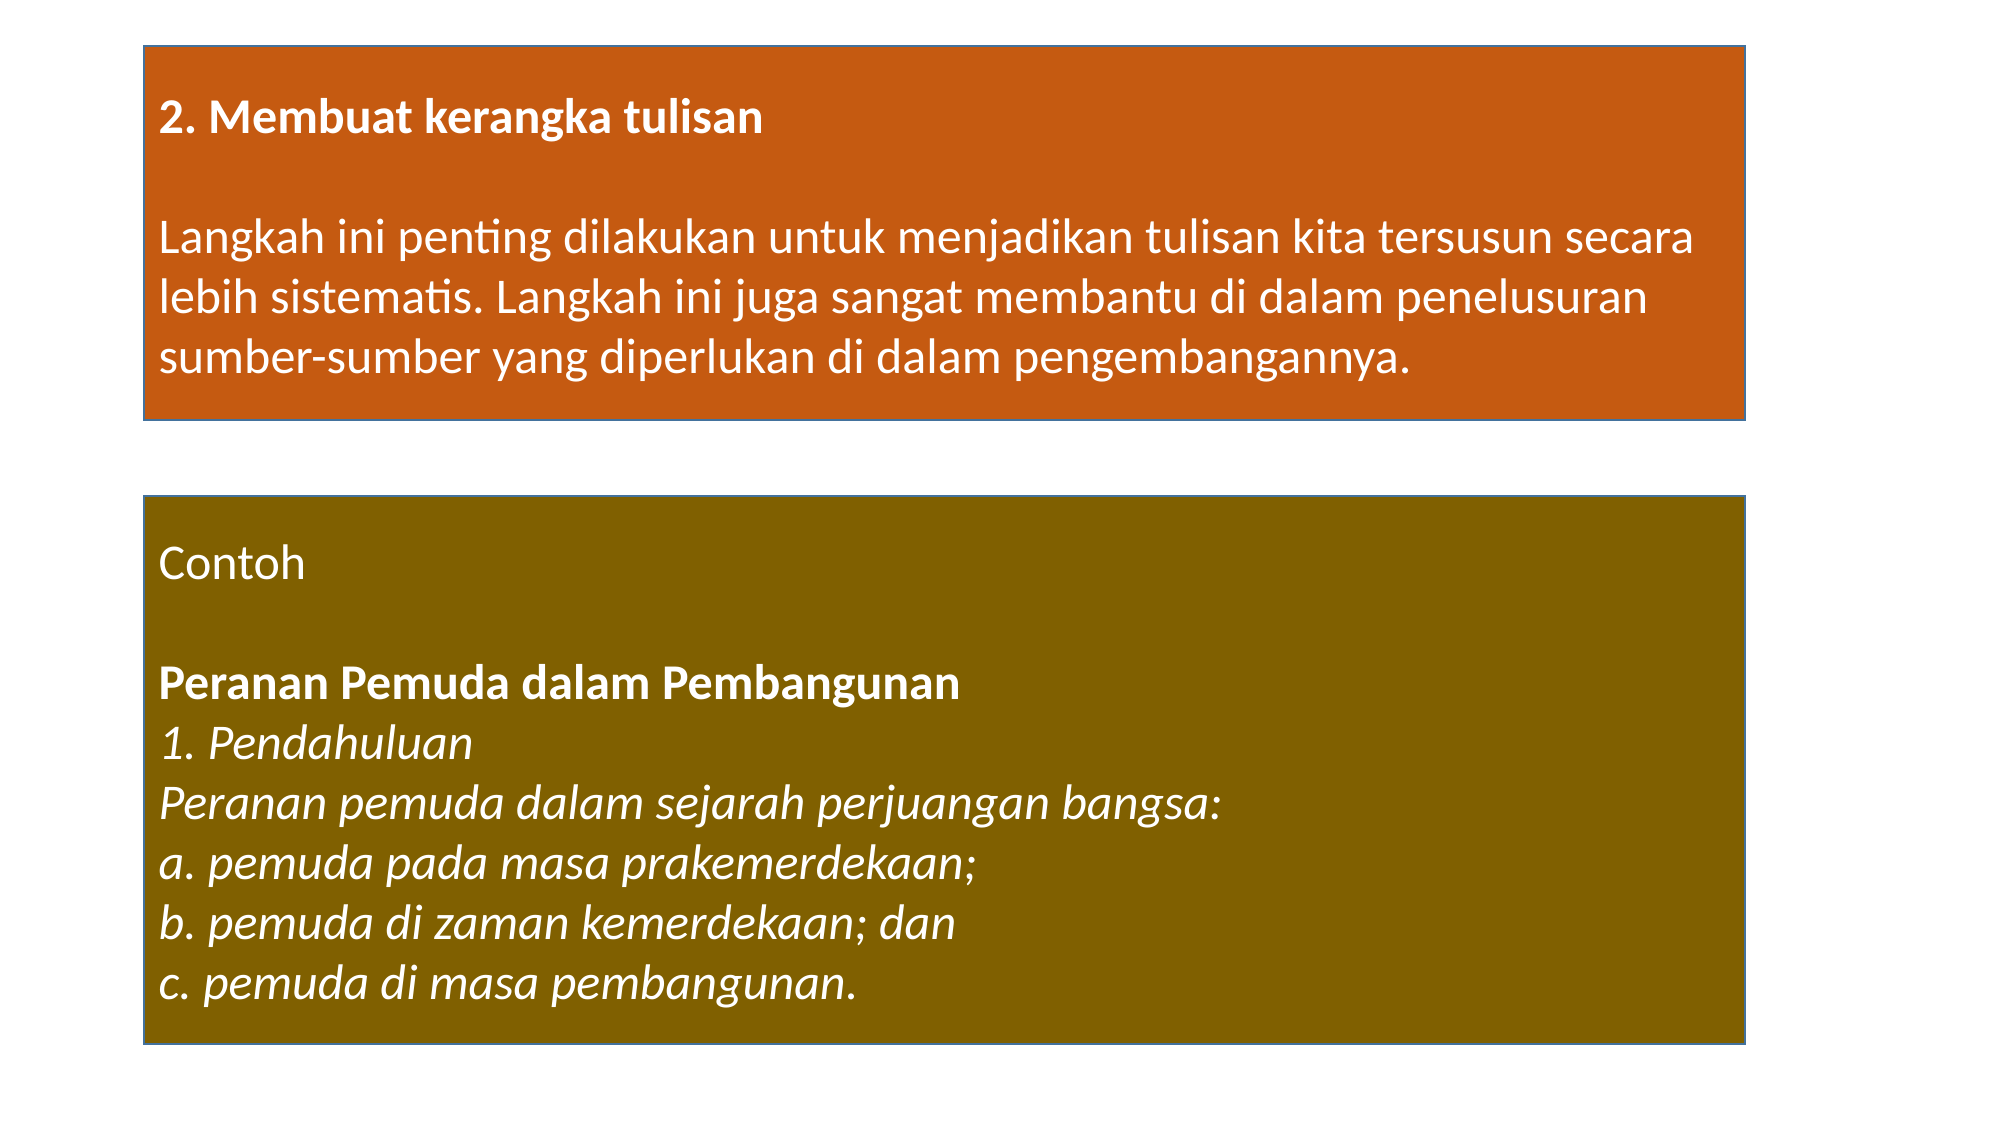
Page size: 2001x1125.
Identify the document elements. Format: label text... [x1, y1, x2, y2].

text_box 2. Membuat kerangka tulisan Langkah ini penting dilakukan untuk menjadikan tulisan kita tersusun secara lebih sistematis. Langkah ini juga sangat membantu di dalam penelusuran sumber-sumber yang diperlukan di dalam pengembangannya. [143, 45, 1746, 421]
text_box Contoh Peranan Pemuda dalam Pembangunan 1. Pendahuluan Peranan pemuda dalam sejarah perjuangan bangsa: a. pemuda pada masa prakemerdekaan; b. pemuda di zaman kemerdekaan; dan c. pemuda di masa pembangunan. [143, 495, 1746, 1045]
